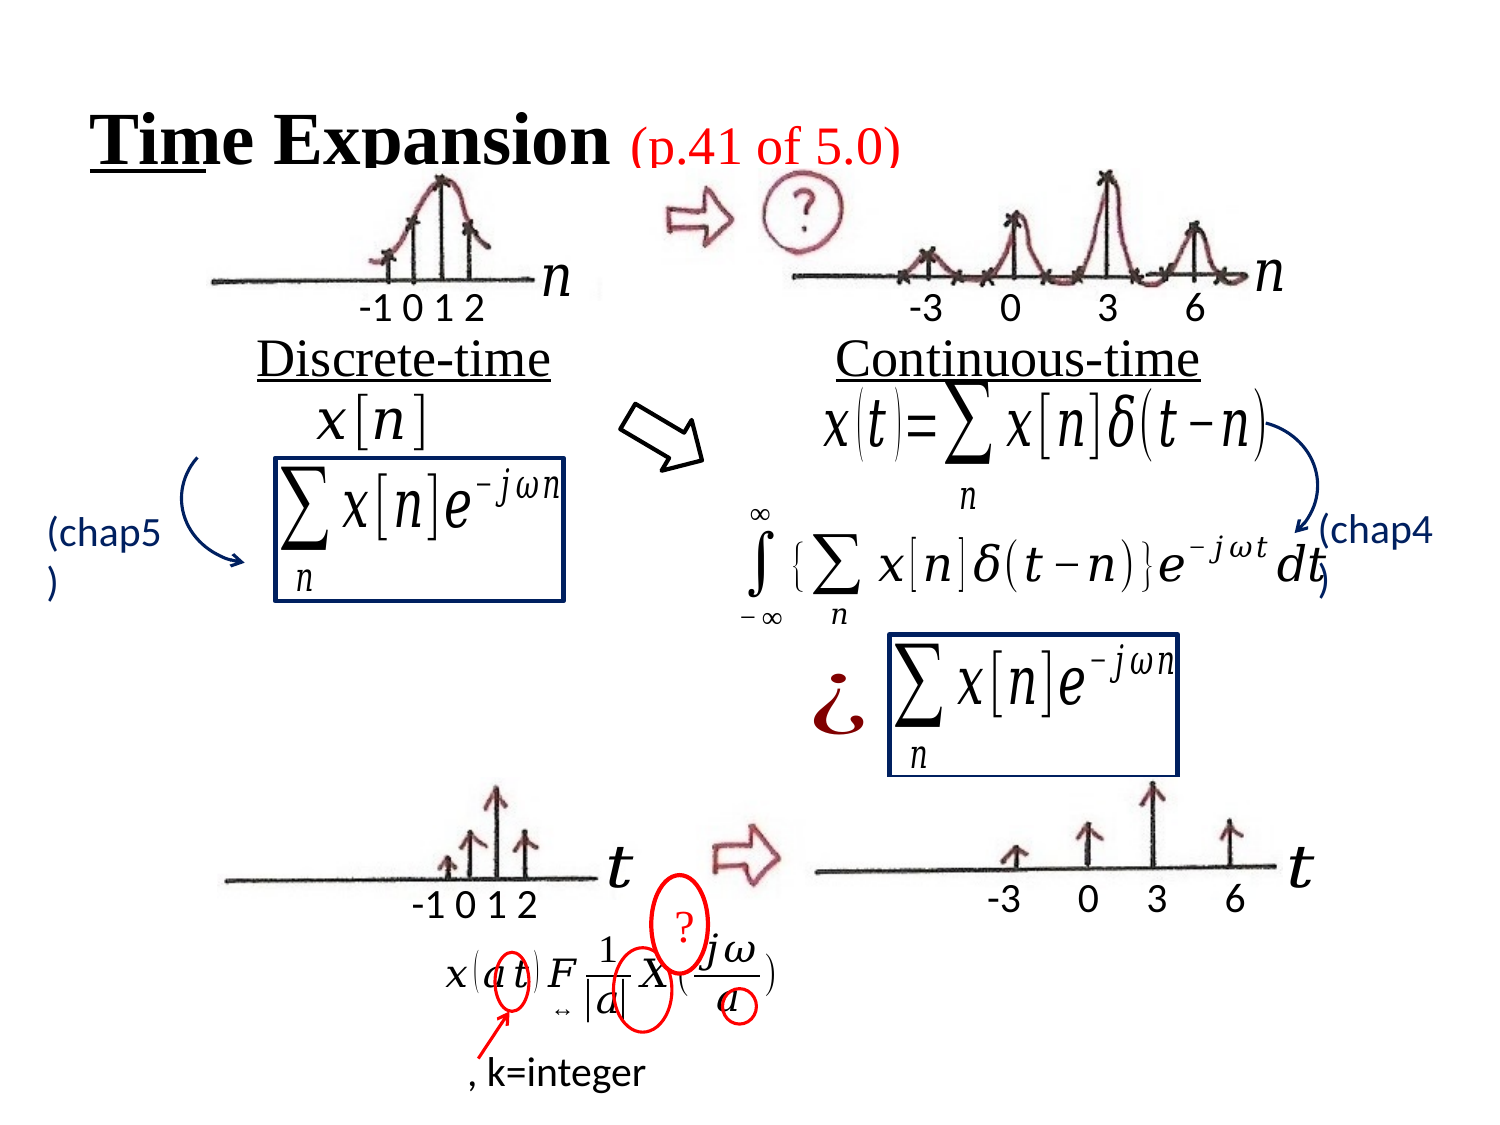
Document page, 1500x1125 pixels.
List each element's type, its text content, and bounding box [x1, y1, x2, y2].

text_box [31, 433, 325, 564]
text_box [618, 401, 705, 473]
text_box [206, 168, 1287, 339]
picture [217, 777, 1283, 900]
text_box ? [649, 908, 711, 927]
text_box Continuous-time [820, 348, 1247, 395]
text_box -1 0 1 2 [396, 908, 563, 935]
text_box Time Expansion (p.41 of 5.0) [0, 36, 1500, 187]
text_box Discrete-time [242, 348, 577, 395]
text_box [477, 1011, 510, 1059]
text_box -3 0 3 6 [972, 907, 1283, 929]
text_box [1174, 420, 1461, 561]
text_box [442, 928, 778, 1033]
